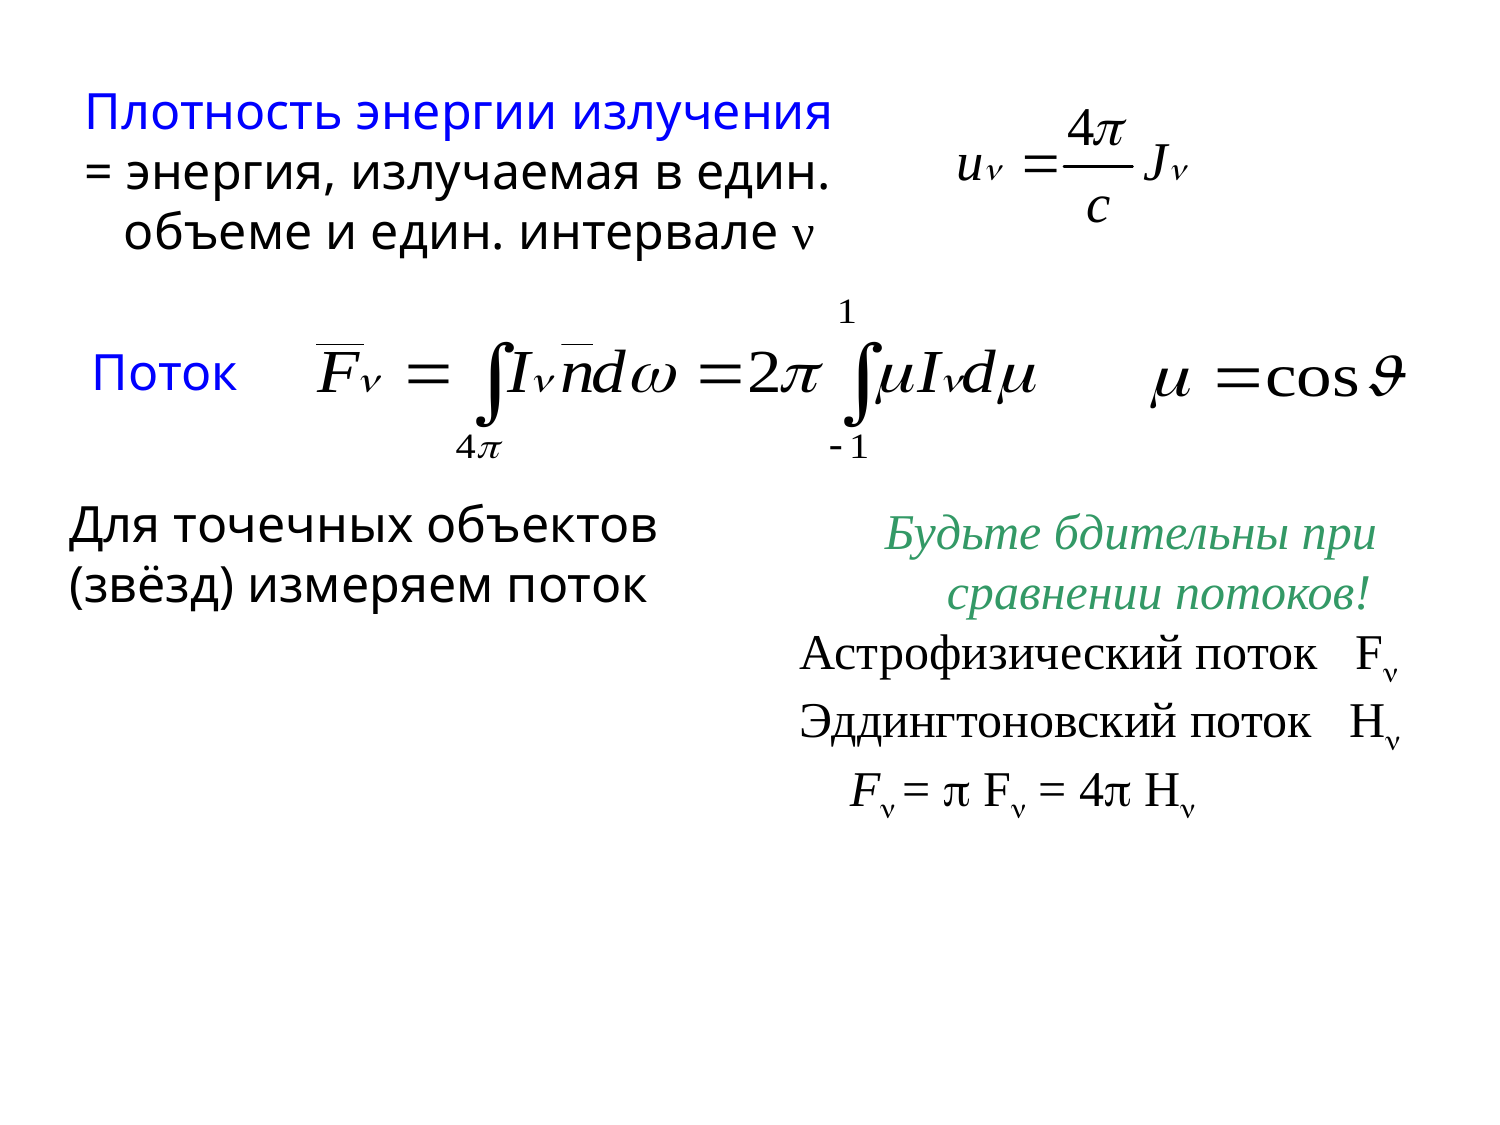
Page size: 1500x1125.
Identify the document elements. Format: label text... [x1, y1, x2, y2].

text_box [304, 280, 1055, 475]
text_box Плотность энергии излучения = энергия, излучаемая в един. объеме и един. интервале ν [70, 58, 809, 282]
text_box Для точечных объектов (звёзд) измеряем поток [54, 484, 674, 620]
title Поток [76, 339, 299, 402]
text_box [948, 93, 1201, 235]
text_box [1136, 339, 1428, 423]
text_box Будьте бдительны при сравнении потоков! Астрофизический поток F Эддингтоновский поток H F =  F = 4 H [785, 492, 1477, 844]
